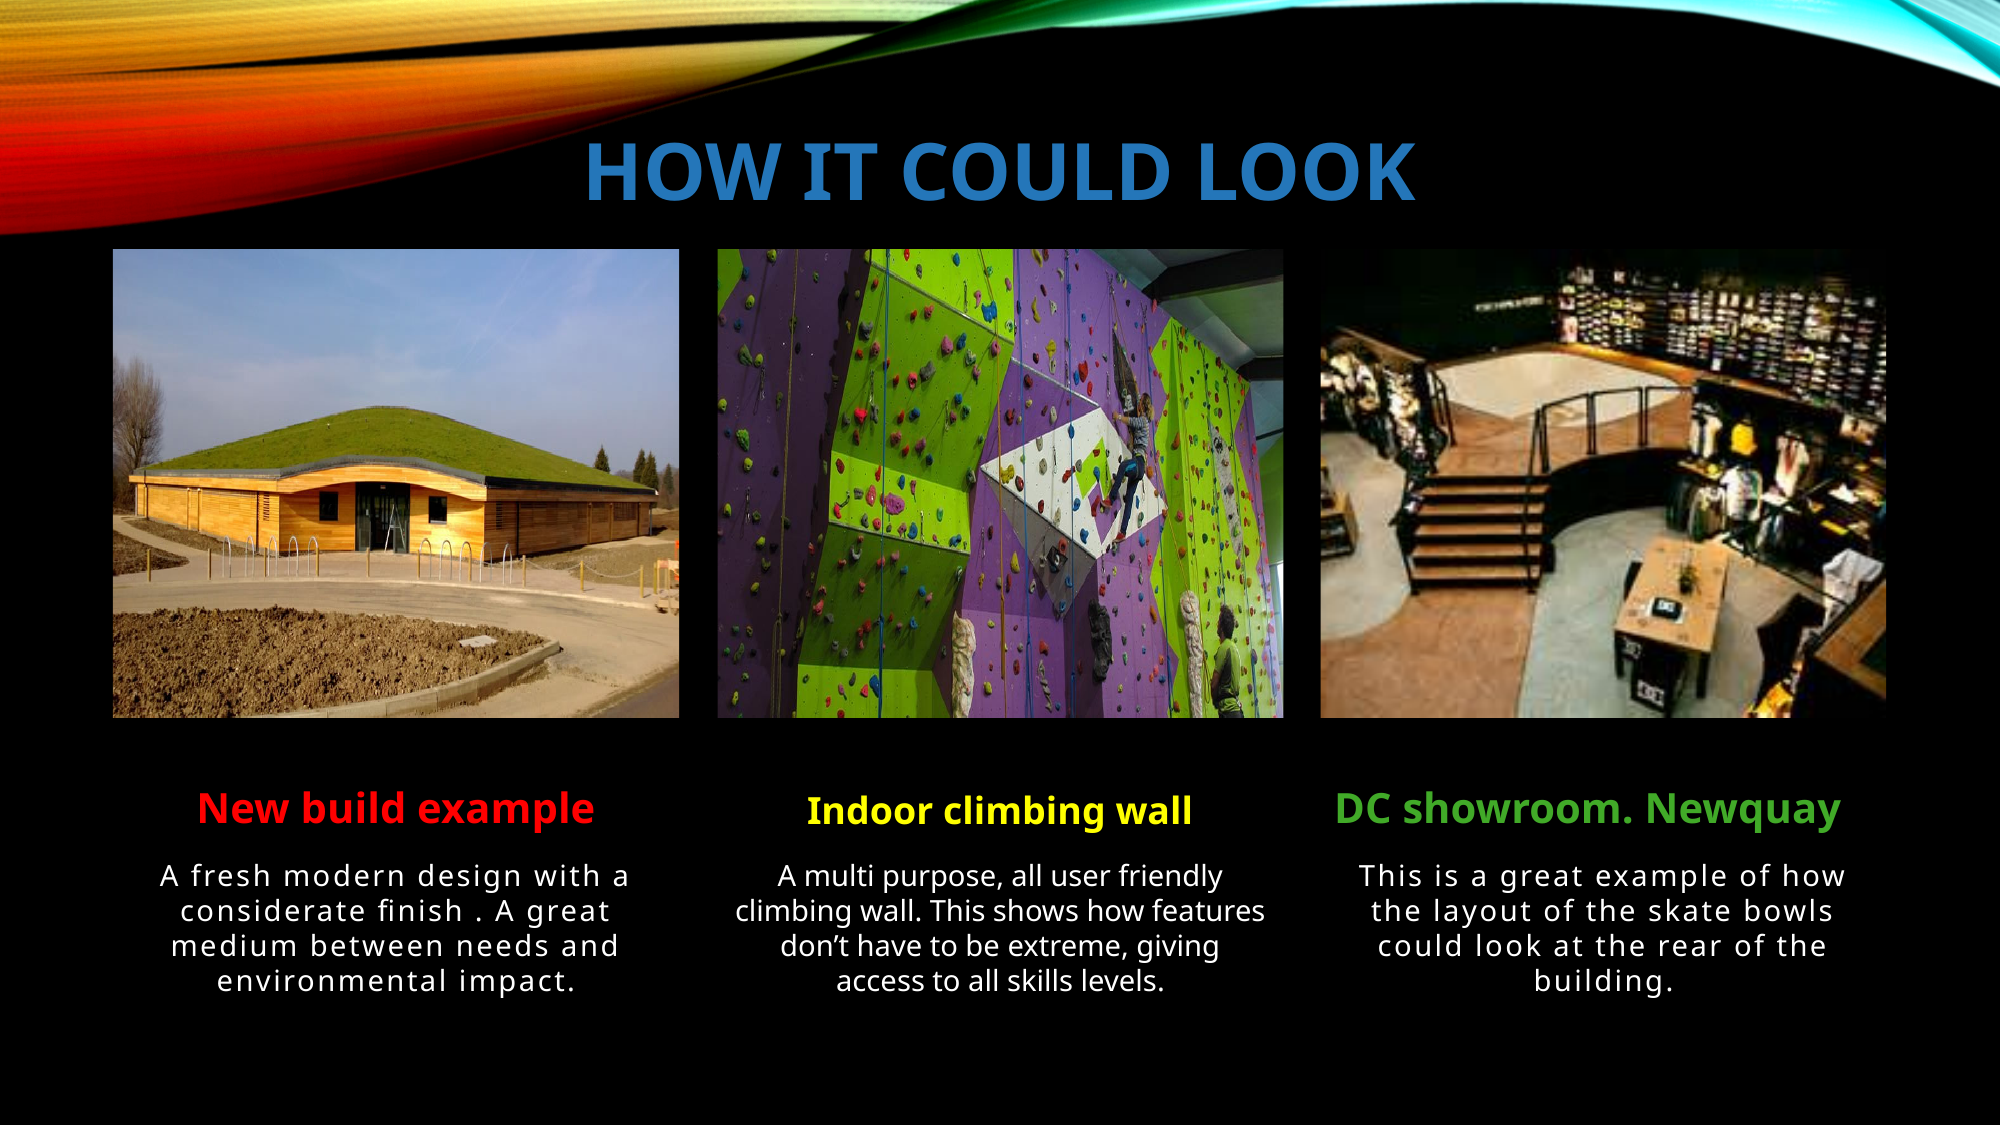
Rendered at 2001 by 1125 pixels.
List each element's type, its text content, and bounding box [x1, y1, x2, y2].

list A multi purpose, all user friendly climbing wall. This shows how features don’t have to be extreme, giving access to all skills levels. [717, 849, 1284, 1021]
title HOW IT COULD LOOK [112, 125, 1887, 226]
list DC showroom. Newquay [1319, 758, 1887, 841]
picture [1320, 249, 1887, 718]
picture [112, 249, 680, 718]
picture [0, 0, 2000, 237]
list This is a great example of how the layout of the skate bowls could look at the rear of the building. [1320, 849, 1887, 1021]
list New build example [112, 758, 680, 841]
picture [717, 249, 1284, 718]
list A fresh modern design with a considerate finish . A great medium between needs and environmental impact. [112, 849, 680, 1021]
list Indoor climbing wall [717, 758, 1284, 841]
